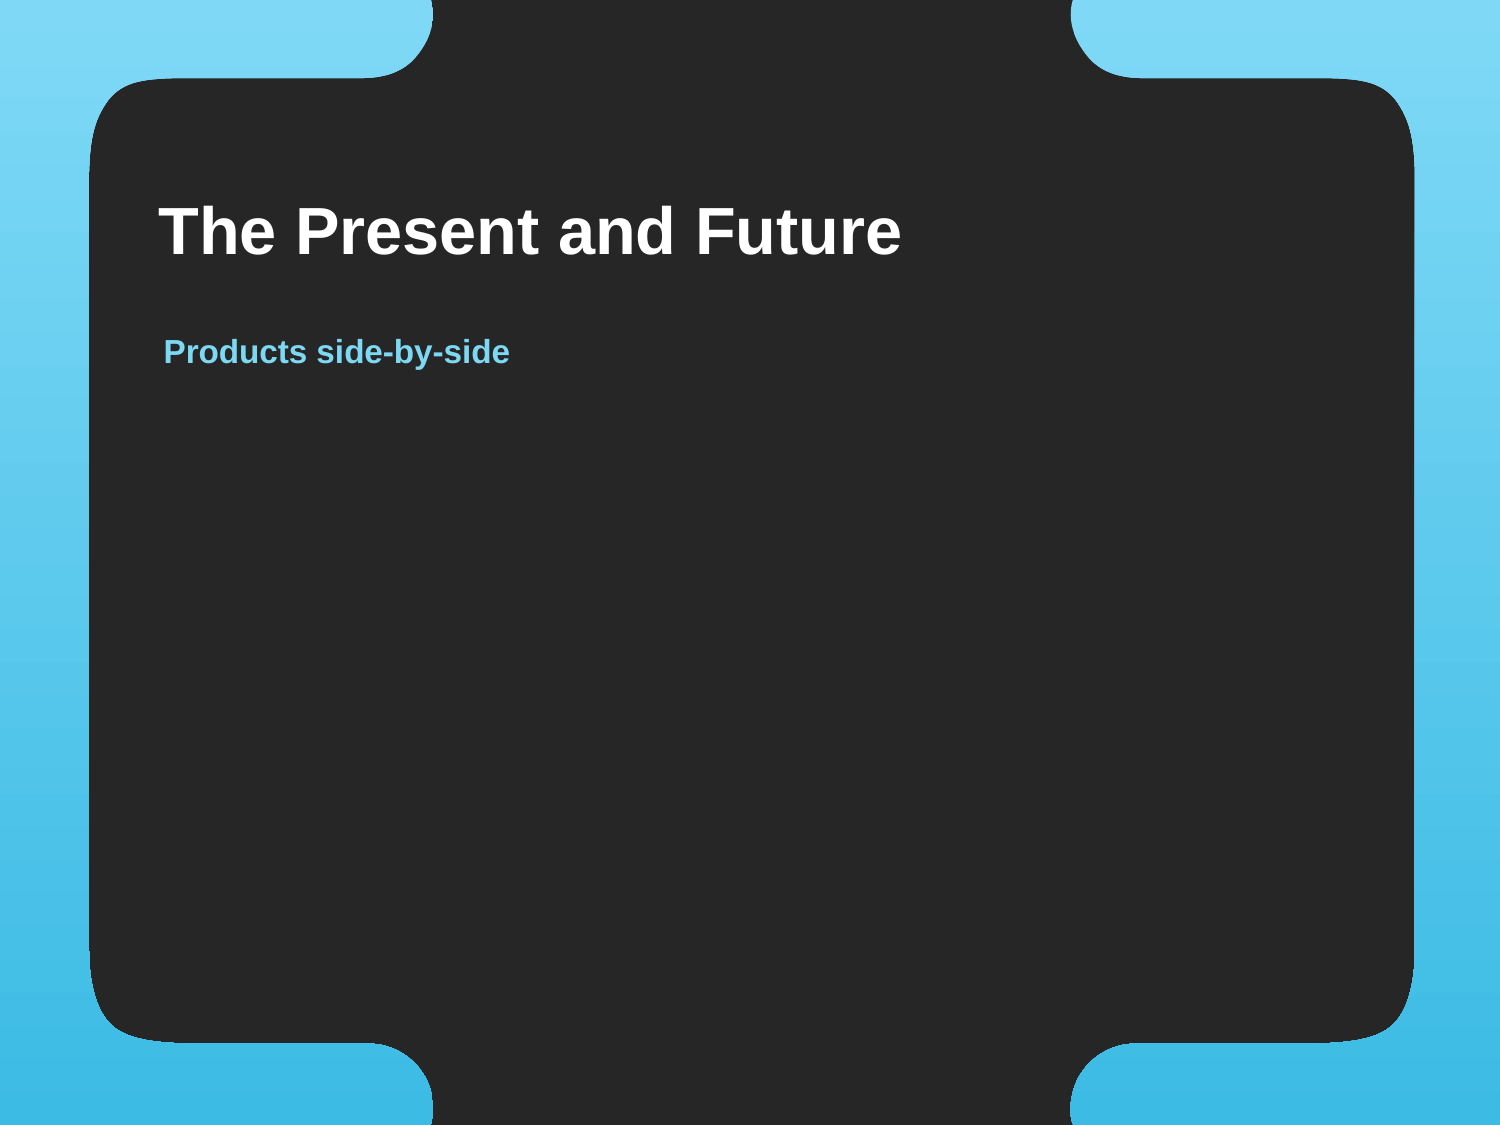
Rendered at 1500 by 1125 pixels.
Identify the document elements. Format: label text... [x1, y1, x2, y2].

title The Present and Future [143, 174, 1419, 281]
list Products side-by-side [148, 322, 733, 423]
